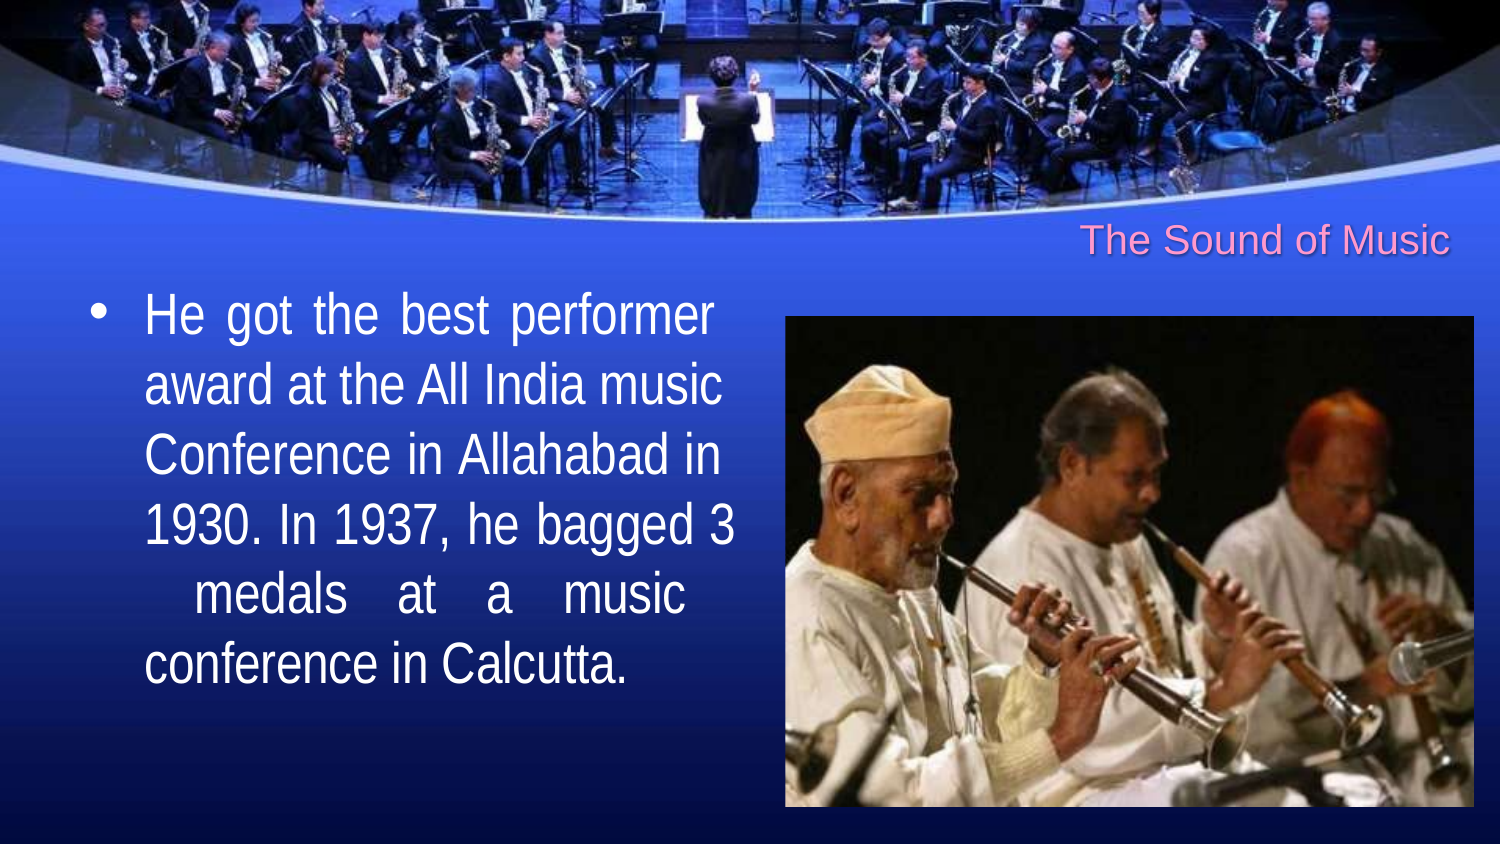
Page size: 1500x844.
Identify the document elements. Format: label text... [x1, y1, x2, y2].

text_box [785, 316, 1474, 807]
title The Sound of Music [48, 210, 1452, 354]
picture [0, 0, 1500, 844]
text_box He got the best performer award at the All India music Conference in Allahabad in 1930. In 1937, he bagged 3 medals at a music conference in Calcutta. [86, 273, 738, 696]
